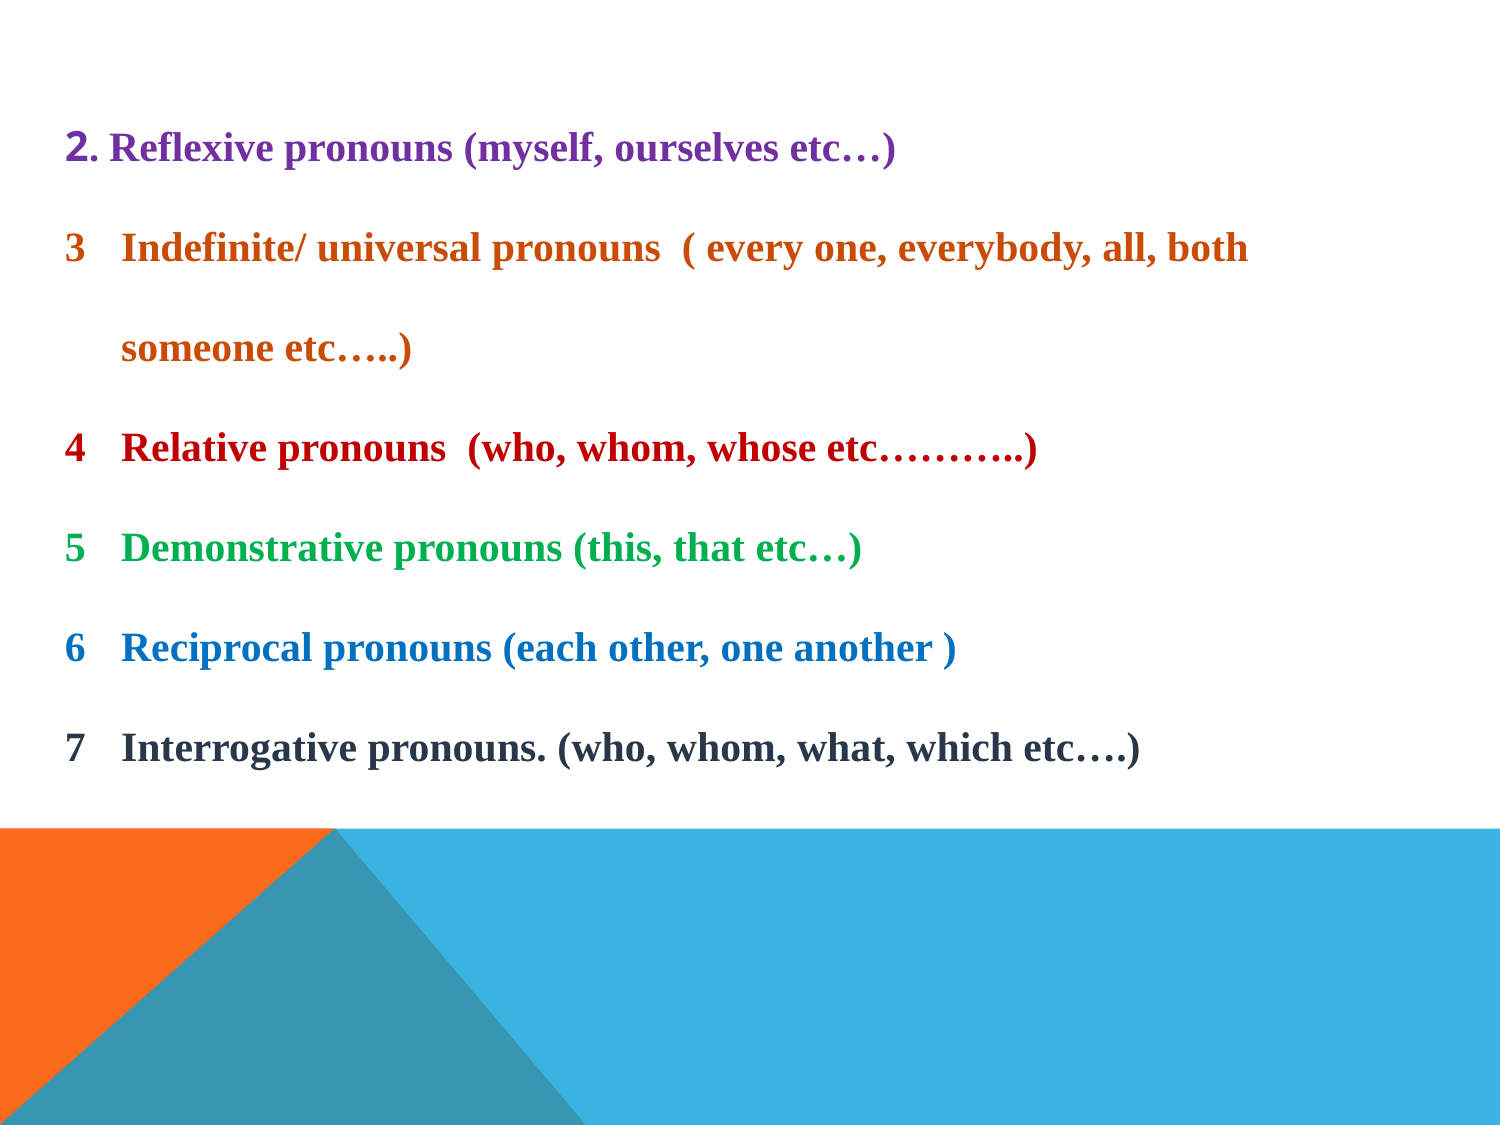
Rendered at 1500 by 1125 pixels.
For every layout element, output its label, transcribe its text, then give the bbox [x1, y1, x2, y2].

text_box 2. Reflexive pronouns (myself, ourselves etc…) Indefinite/ universal pronouns ( every one, everybody, all, both someone etc…..) Relative pronouns (who, whom, whose etc………..) Demonstrative pronouns (this, that etc…) Reciprocal pronouns (each other, one another ) Interrogative pronouns. (who, whom, what, which etc….) [50, 62, 1425, 878]
